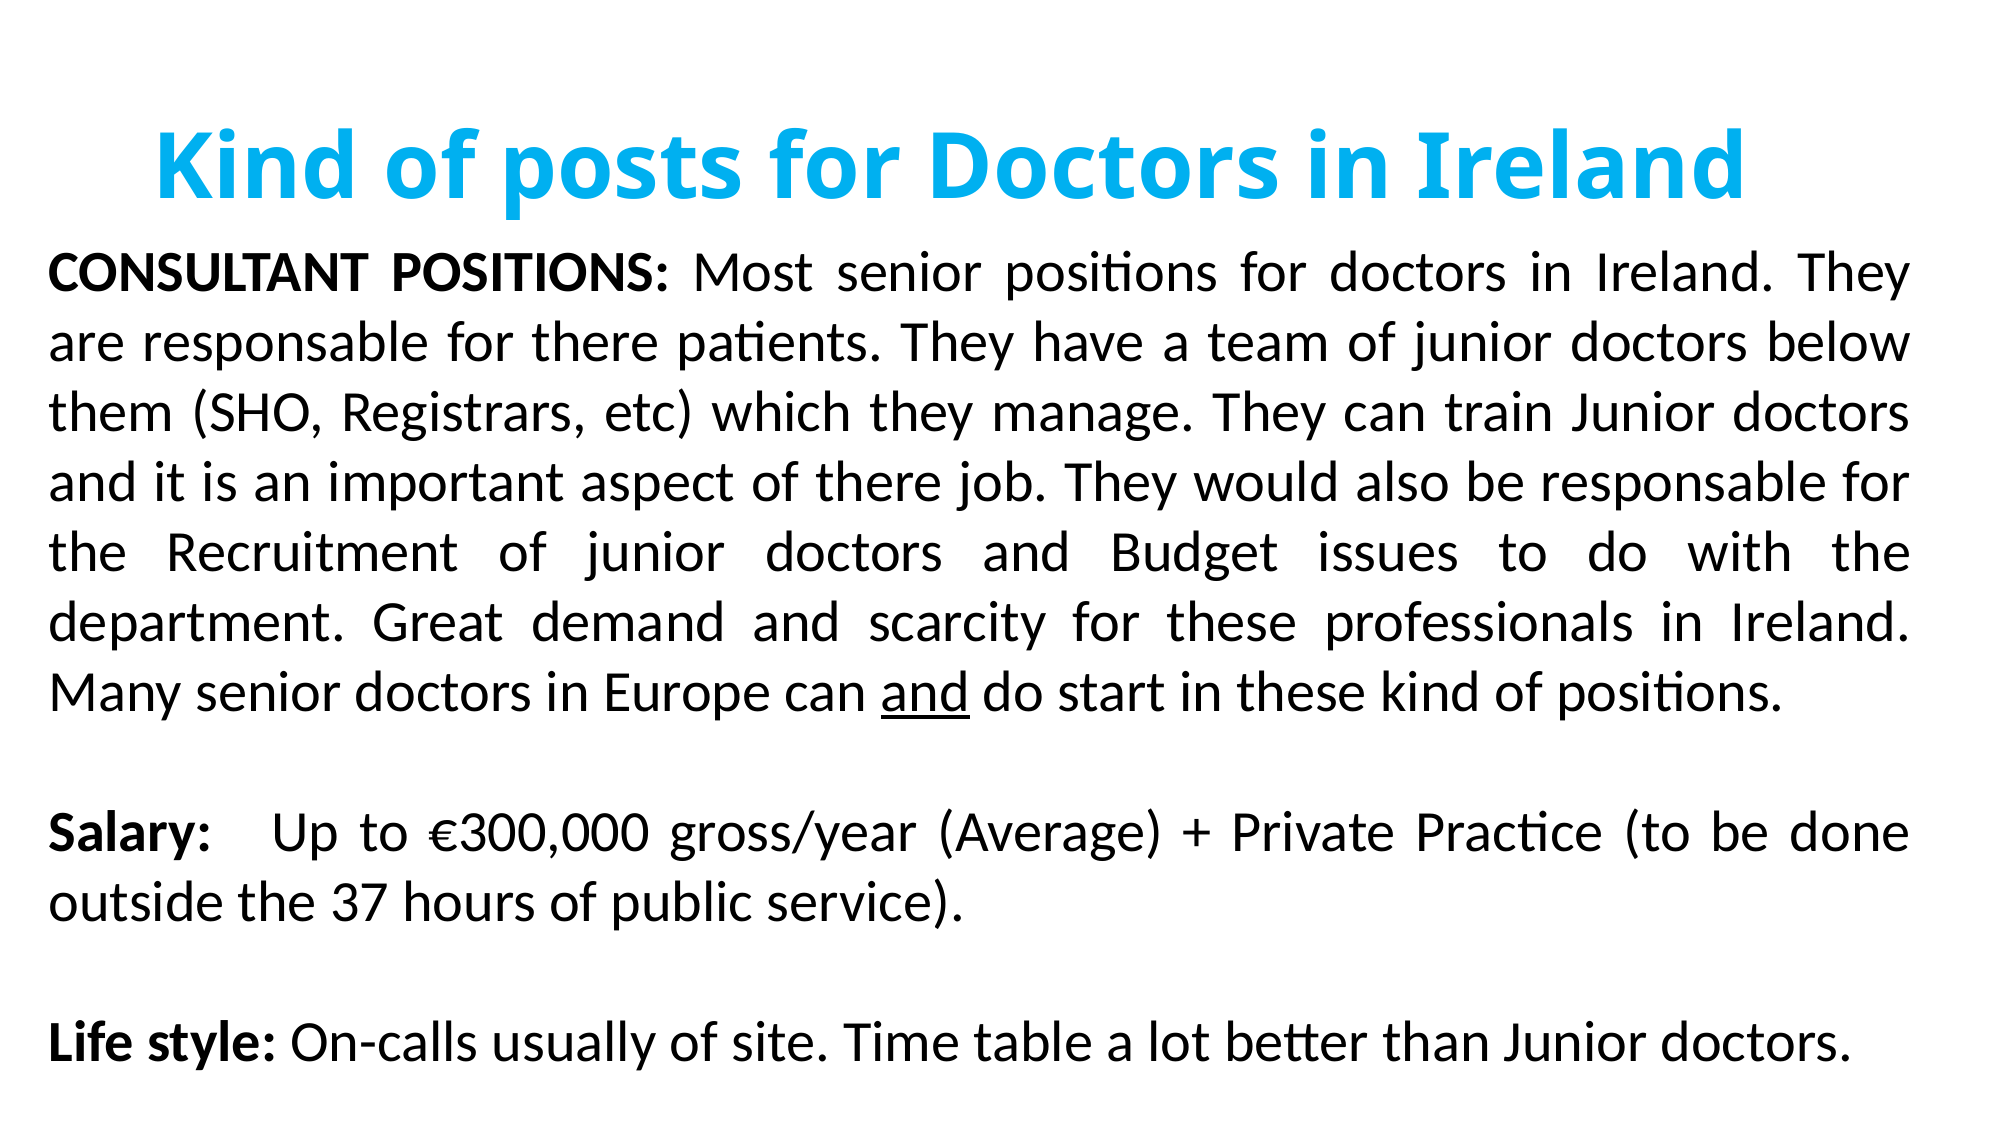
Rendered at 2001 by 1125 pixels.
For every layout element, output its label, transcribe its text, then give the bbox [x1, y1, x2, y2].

title Kind of posts for Doctors in Ireland [137, 59, 1863, 226]
text_box CONSULTANT POSITIONS: Most senior positions for doctors in Ireland. They are responsable for there patients. They have a team of junior doctors below them (SHO, Registrars, etc) which they manage. They can train Junior doctors and it is an important aspect of there job. They would also be responsable for the Recruitment of junior doctors and Budget issues to do with the department. Great demand and scarcity for these professionals in Ireland. Many senior doctors in Europe can and do start in these kind of positions. Salary: Up to €300,000 gross/year (Average) + Private Practice (to be done outside the 37 hours of public service). Life style: On-calls usually of site. Time table a lot better than Junior doctors. [33, 226, 1927, 1081]
